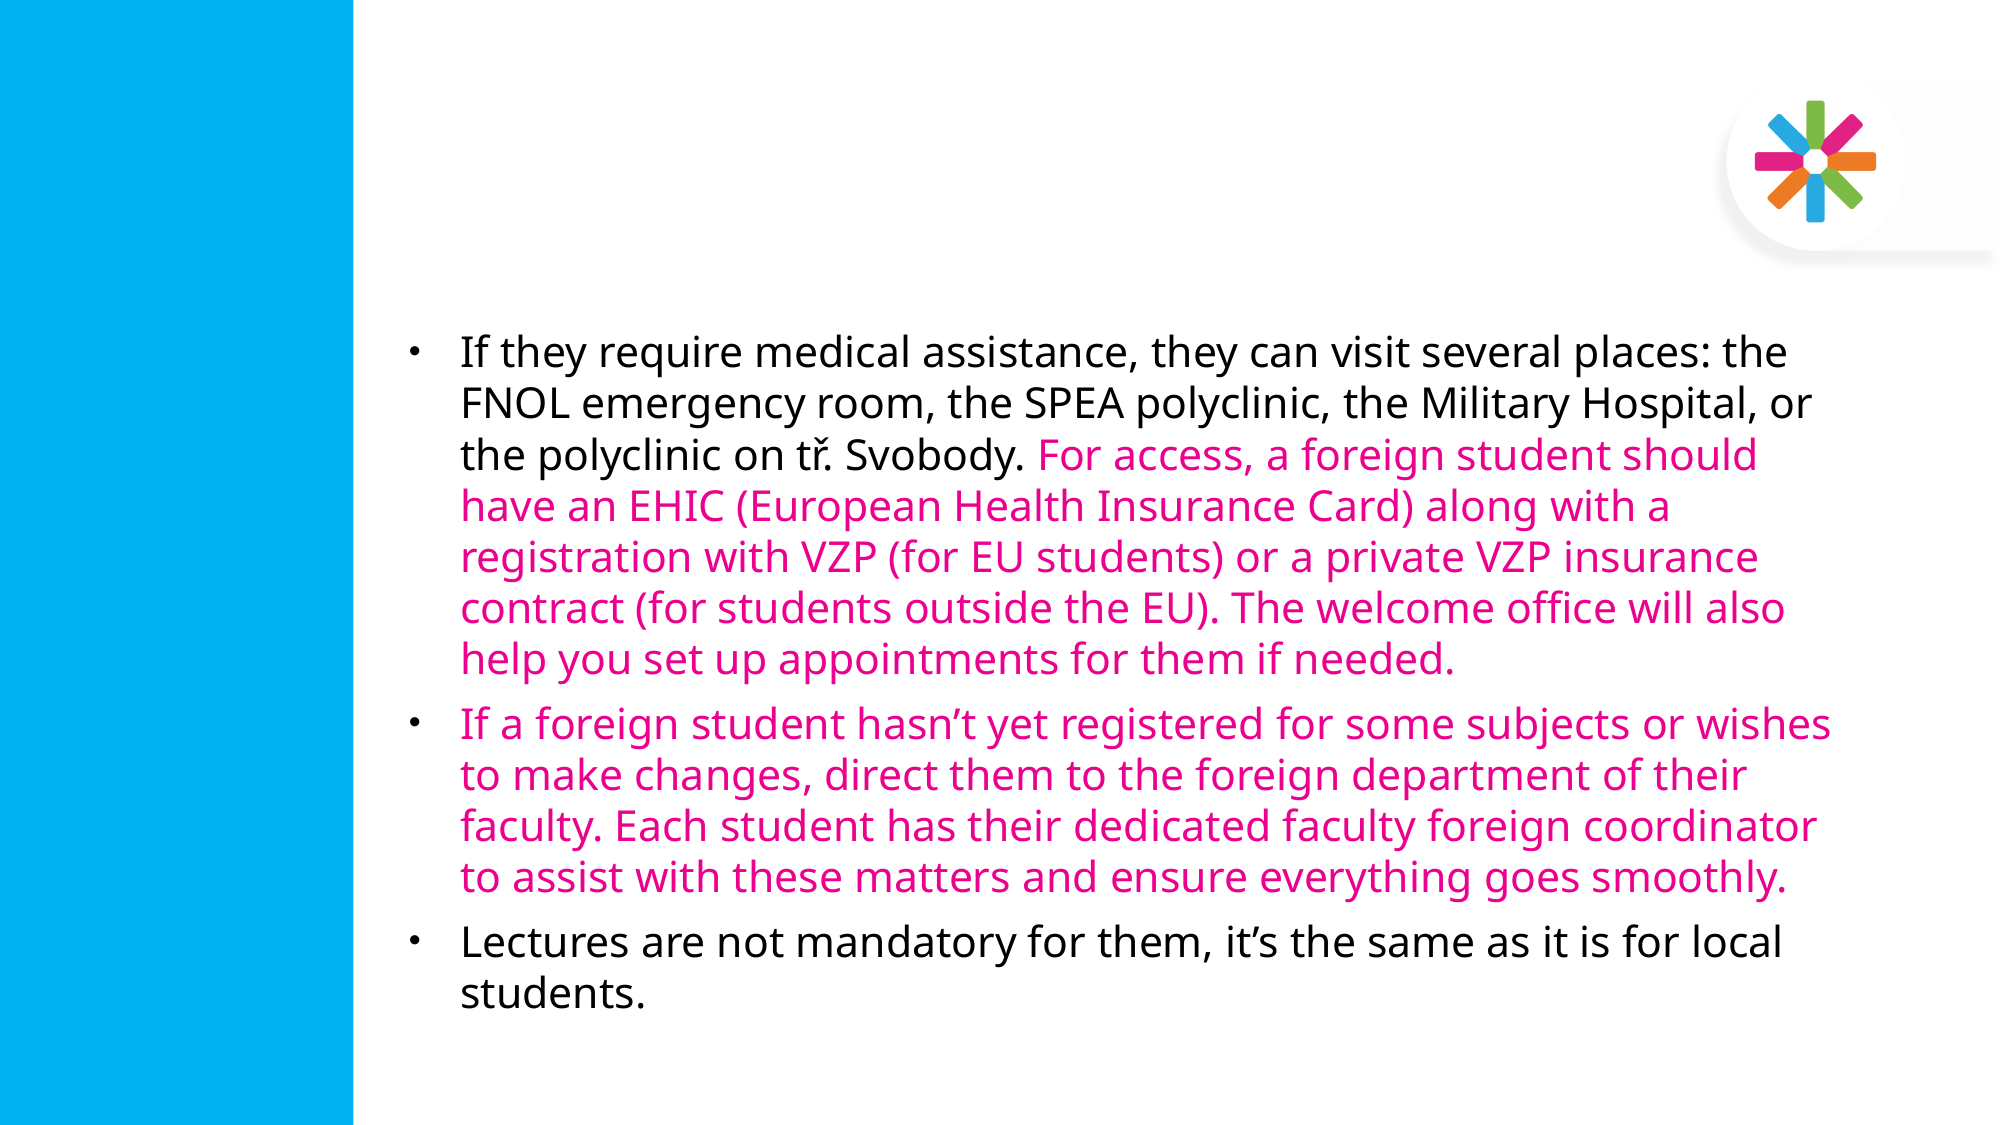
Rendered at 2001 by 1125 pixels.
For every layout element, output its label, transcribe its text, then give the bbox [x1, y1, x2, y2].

list If they require medical assistance, they can visit several places: the FNOL emergency room, the SPEA polyclinic, the Military Hospital, or the polyclinic on tř. Svobody. For access, a foreign student should have an EHIC (European Health Insurance Card) along with a registration with VZP (for EU students) or a private VZP insurance contract (for students outside the EU). The welcome office will also help you set up appointments for them if needed. If a foreign student hasn’t yet registered for some subjects or wishes to make changes, direct them to the foreign department of their faculty. Each student has their dedicated faculty foreign coordinator to assist with these matters and ensure everything goes smoothly. Lectures are not mandatory for them, it’s the same as it is for local students. [376, 317, 1863, 1083]
picture [1726, 70, 2000, 251]
text_box [0, 0, 354, 1125]
